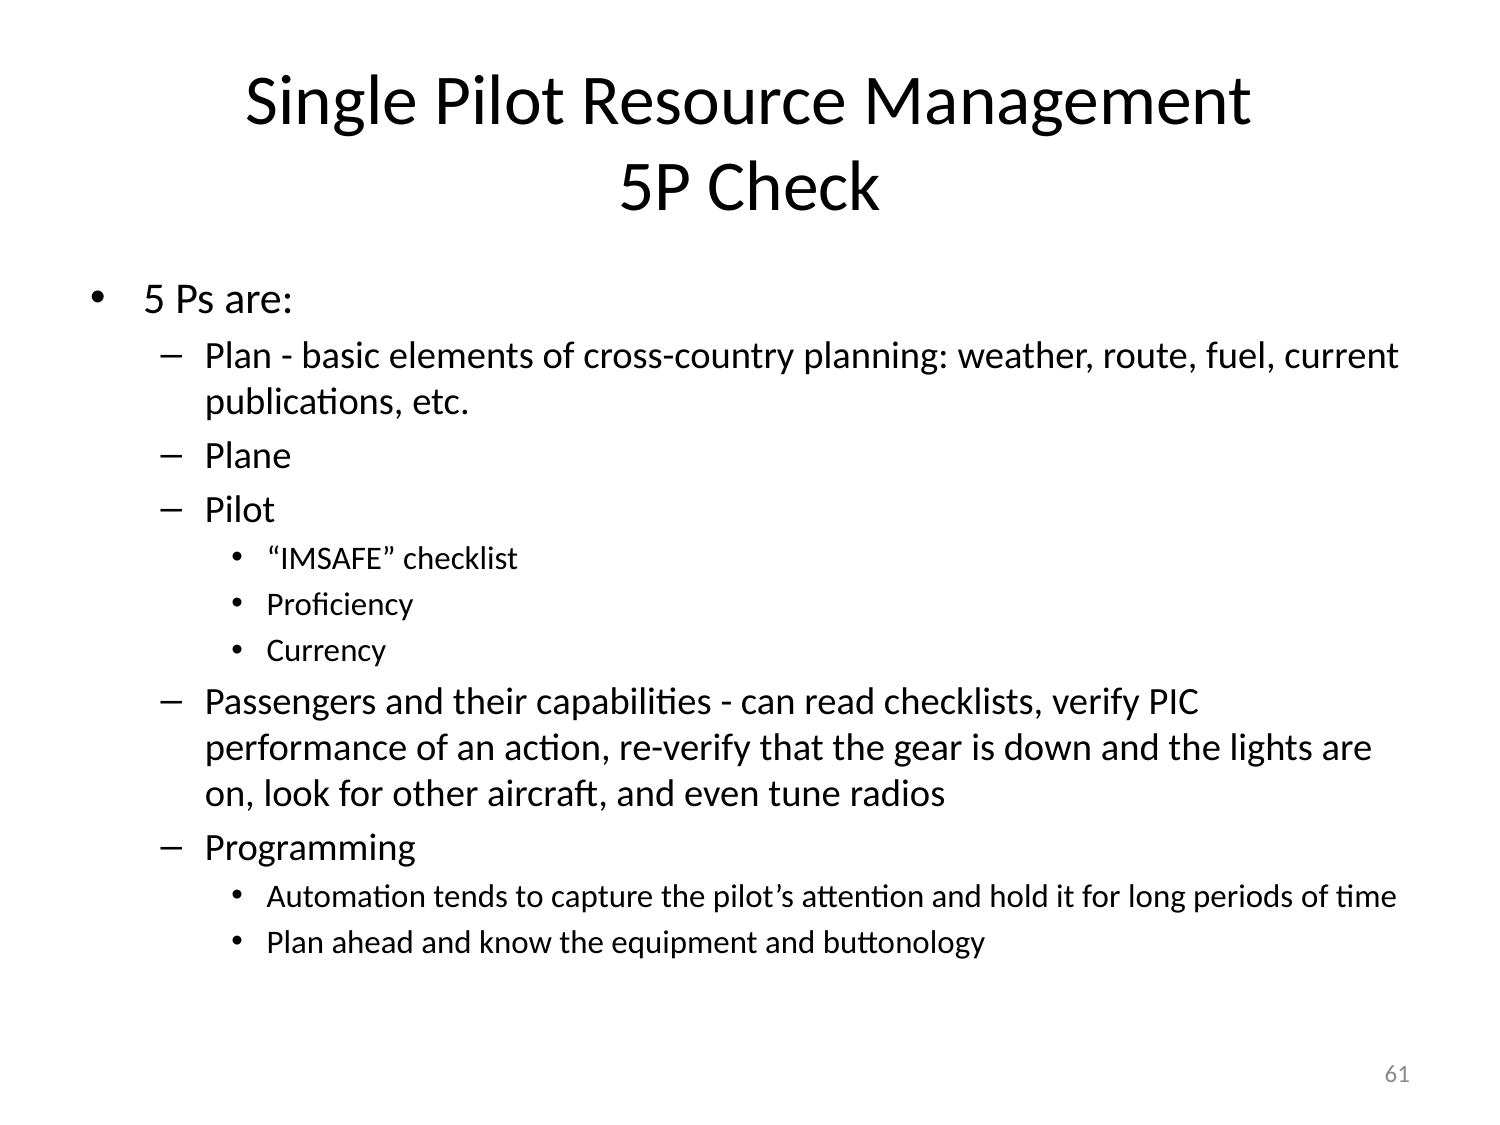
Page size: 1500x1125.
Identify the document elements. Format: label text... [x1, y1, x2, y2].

title Single Pilot Resource Management 5P Check [75, 45, 1425, 233]
slide_number 61 [1074, 1042, 1425, 1103]
list 5 Ps are: Plan - basic elements of cross-country planning: weather, route, fuel, current publications, etc. Plane Pilot “IMSAFE” checklist Proficiency Currency Passengers and their capabilities - can read checklists, verify PIC performance of an action, re-verify that the gear is down and the lights are on, look for other aircraft, and even tune radios Programming Automation tends to capture the pilot’s attention and hold it for long periods of time Plan ahead and know the equipment and buttonology [75, 262, 1425, 1005]
